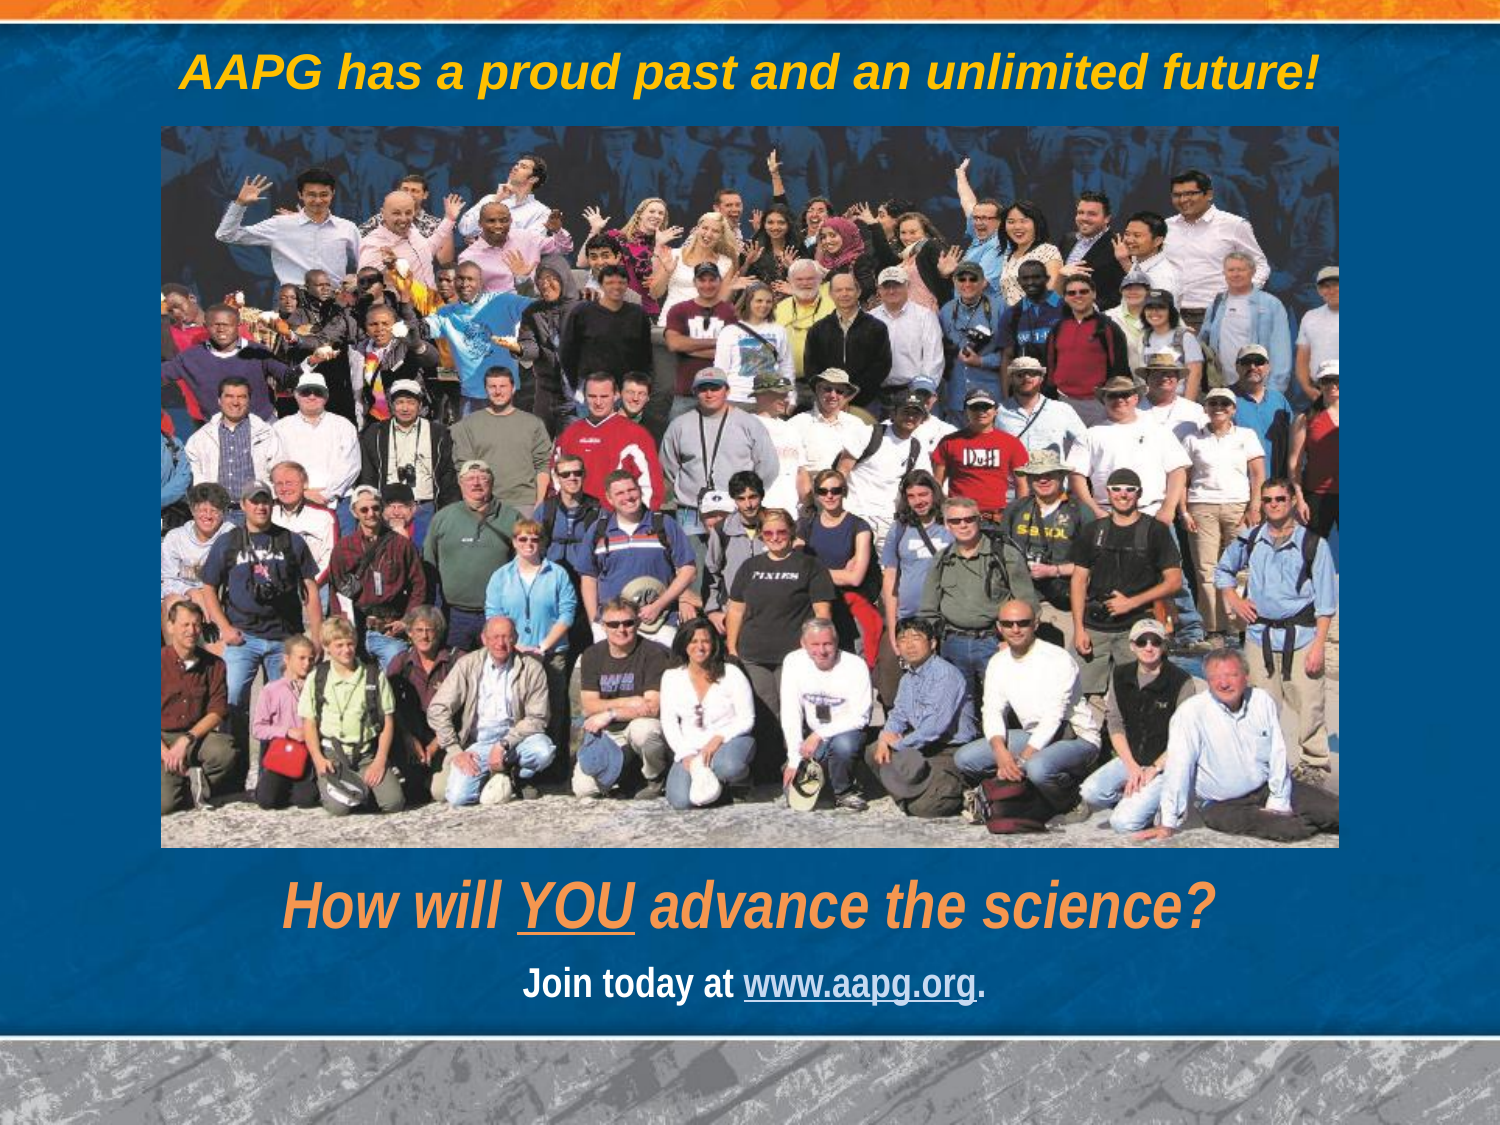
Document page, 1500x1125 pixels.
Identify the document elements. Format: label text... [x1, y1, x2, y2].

picture [0, 0, 1500, 1125]
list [160, 125, 1339, 848]
text_box Join today at www.aapg.org. [507, 948, 1002, 1014]
list How will YOU advance the science? [28, 853, 1472, 1004]
text_box AAPG has a proud past and an unlimited future! [28, 32, 1472, 196]
